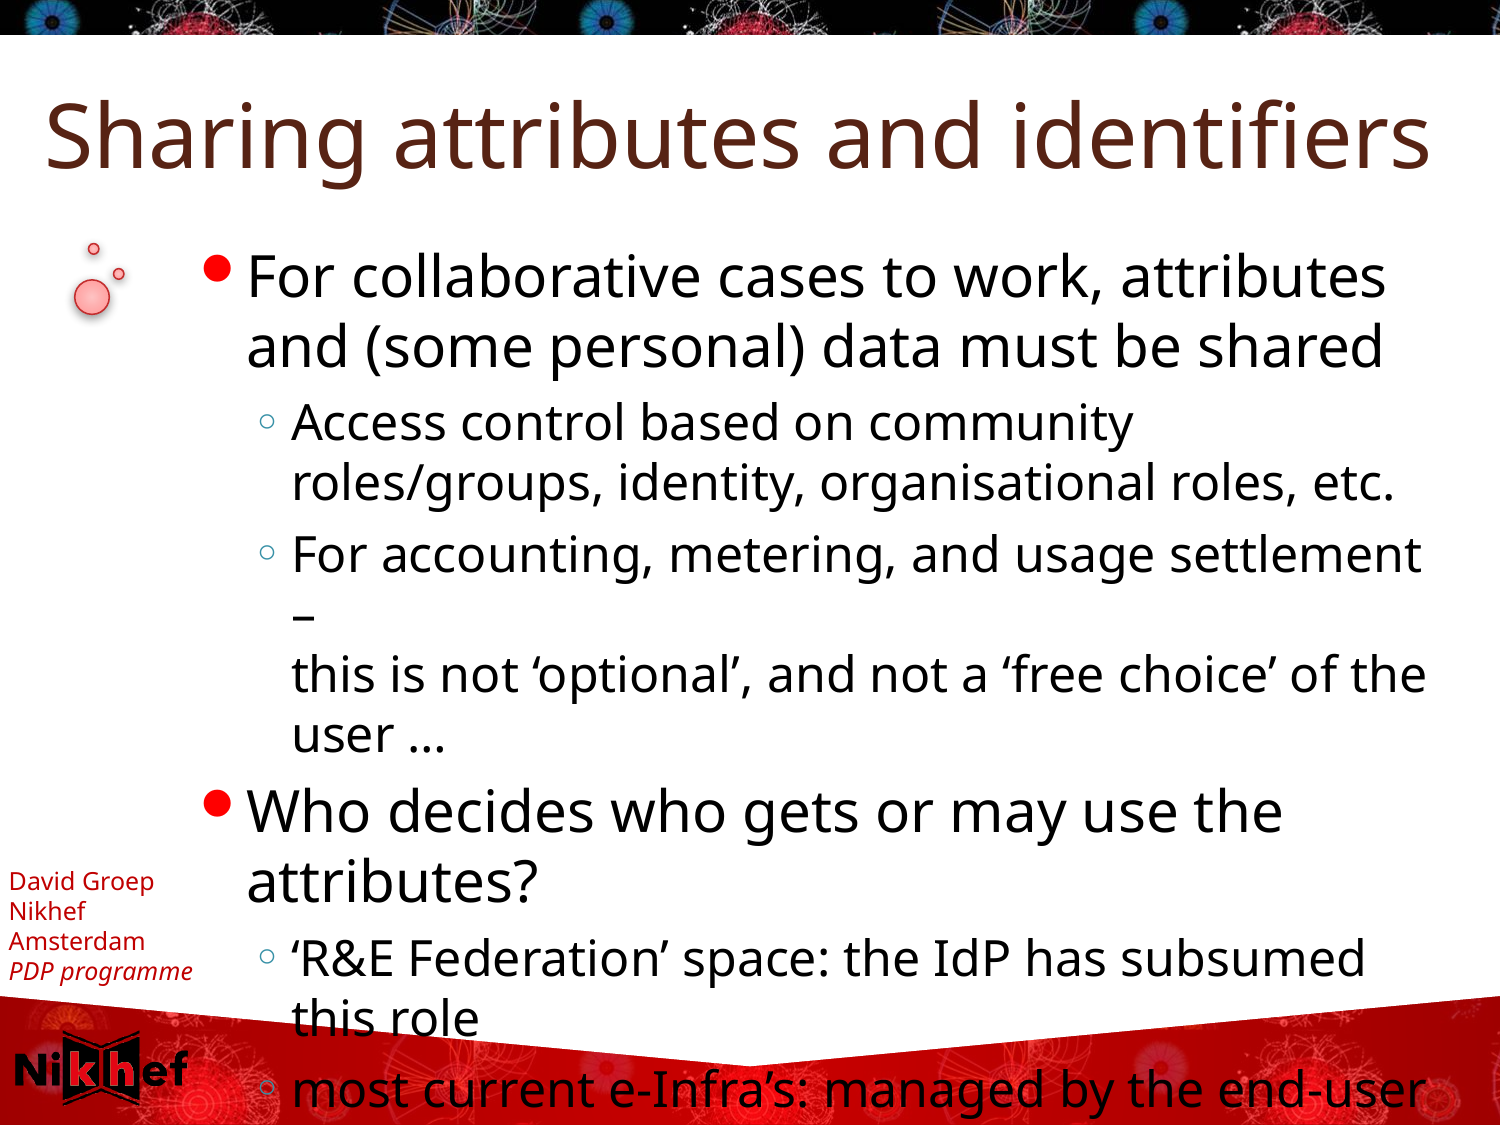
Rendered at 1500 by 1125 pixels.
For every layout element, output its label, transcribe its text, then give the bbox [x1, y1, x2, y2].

title Sharing attributes and identifiers [29, 45, 1466, 220]
picture [15, 1030, 188, 1106]
picture [0, 0, 1500, 35]
list For collaborative cases to work, attributes and (some personal) data must be shared Access control based on community roles/groups, identity, organisational roles, etc. For accounting, metering, and usage settlement – this is not ‘optional’, and not a ‘free choice’ of the user … Who decides who gets or may use the attributes? ‘R&E Federation’ space: the IdP has subsumed this role most current e-Infra’s: managed by the end-user and who remembers MS InfoCard/CardSpace? [171, 231, 1466, 1025]
